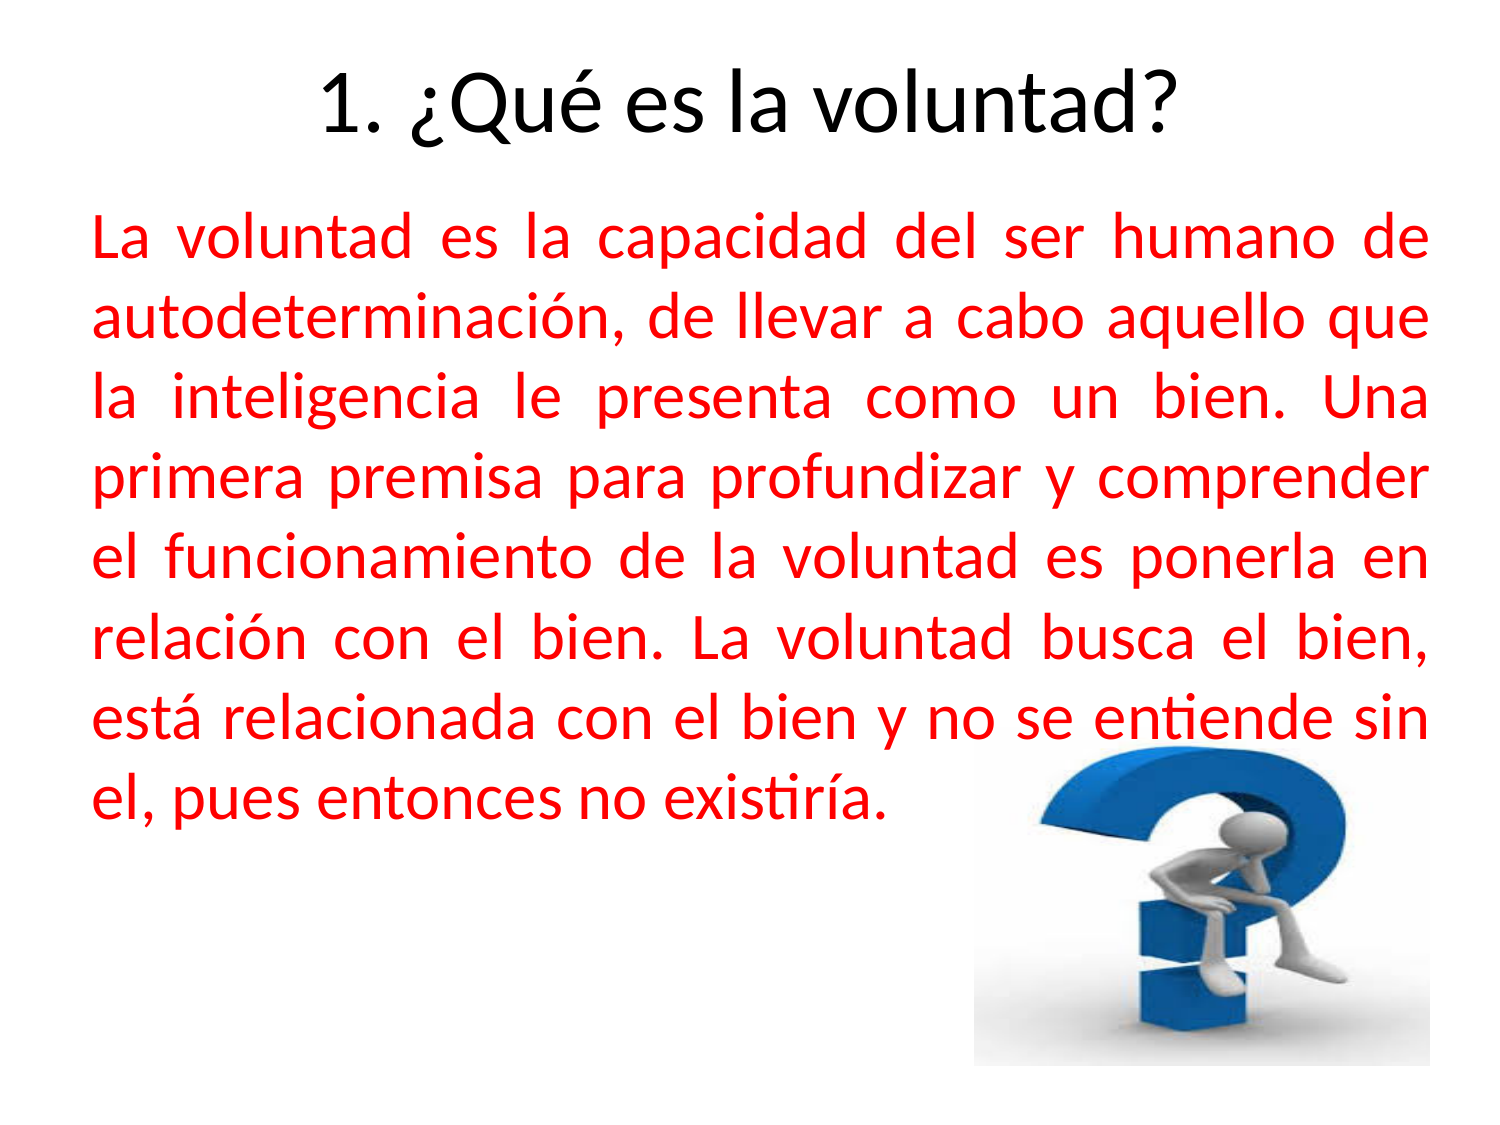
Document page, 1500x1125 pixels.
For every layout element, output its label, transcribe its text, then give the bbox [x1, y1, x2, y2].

picture [974, 727, 1430, 1067]
title 1. ¿Qué es la voluntad? [112, 30, 1388, 161]
subtitle La voluntad es la capacidad del ser humano de autodeterminación, de llevar a cabo aquello que la inteligencia le presenta como un bien. Una primera premisa para profundizar y comprender el funcionamiento de la voluntad es ponerla en relación con el bien. La voluntad busca el bien, está relacionada con el bien y no se entiende sin el, pues entonces no existiría. [76, 184, 1447, 858]
